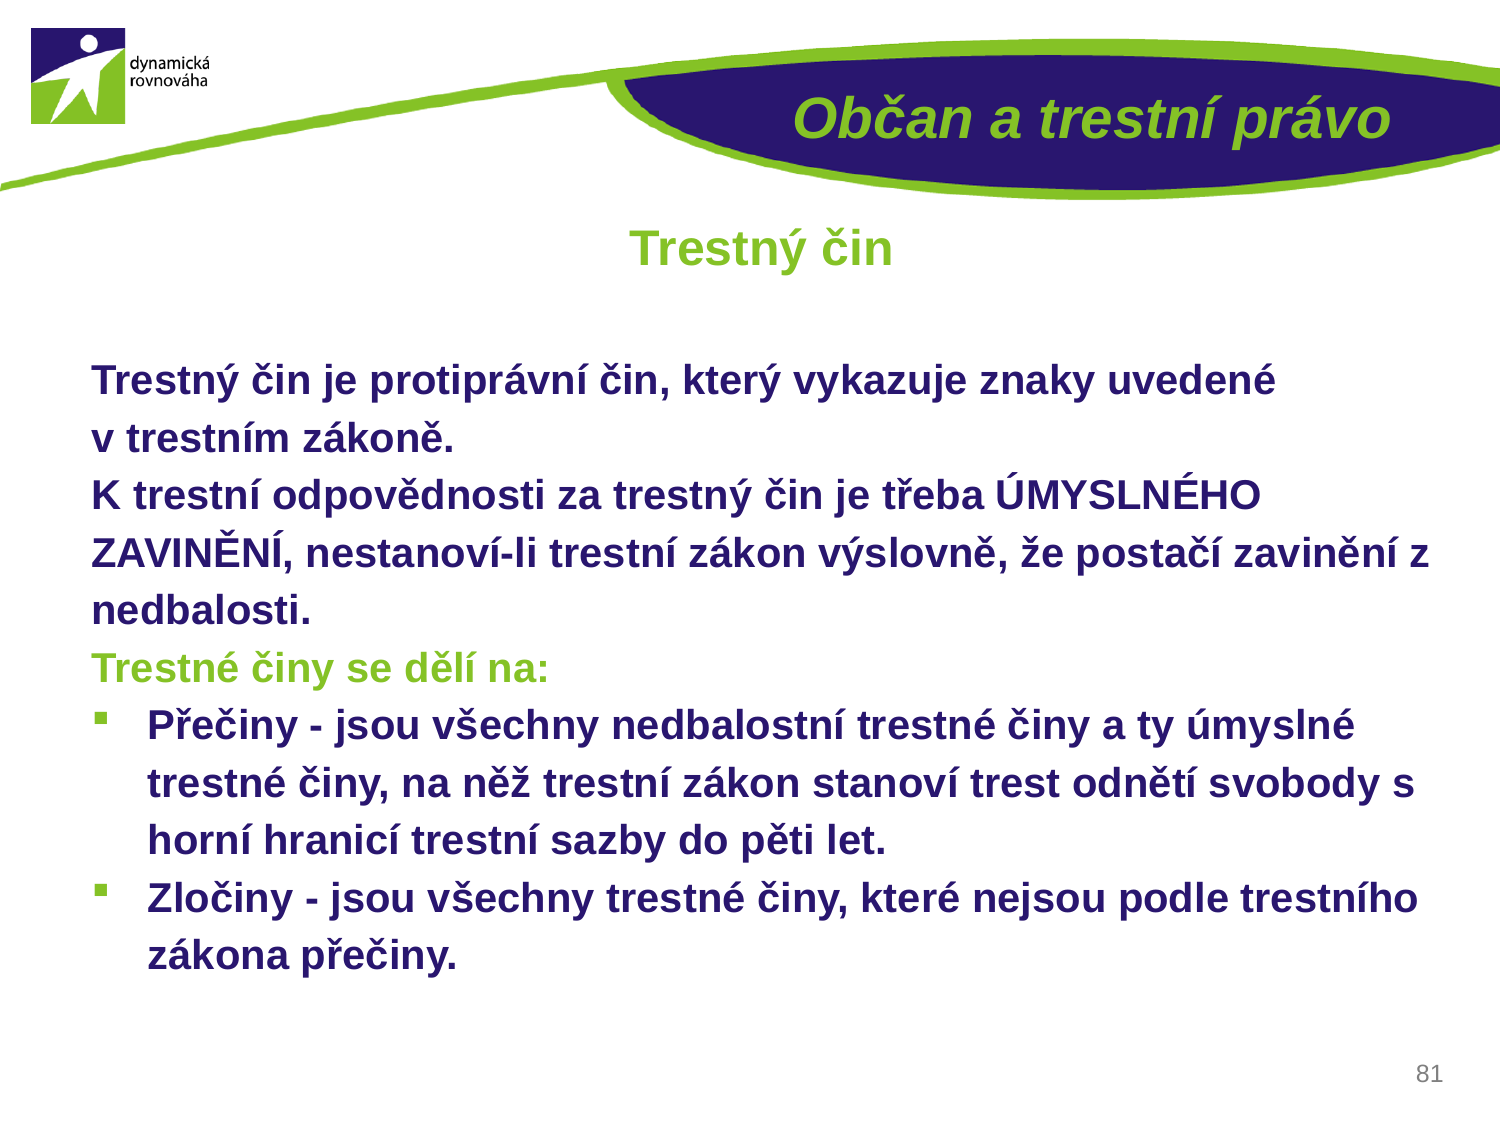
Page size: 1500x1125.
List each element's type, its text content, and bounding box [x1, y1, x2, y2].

title Občan a trestní právo [726, 68, 1459, 161]
slide_number 81 [1108, 1042, 1459, 1103]
list Trestný čin je protiprávní čin, který vykazuje znaky uvedené v trestním zákoně. K trestní odpovědnosti za trestný čin je třeba ÚMYSLNÉHO ZAVINĚNÍ, nestanoví-li trestní zákon výslovně, že postačí zavinění z nedbalosti. Trestné činy se dělí na: Přečiny - jsou všechny nedbalostní trestné činy a ty úmyslné trestné činy, na něž trestní zákon stanoví trest odnětí svobody s horní hranicí trestní sazby do pěti let. Zločiny - jsou všechny trestné činy, které nejsou podle trestního zákona přečiny. [76, 338, 1459, 1000]
picture [0, 0, 1500, 281]
list Trestný čin [64, 208, 1459, 281]
